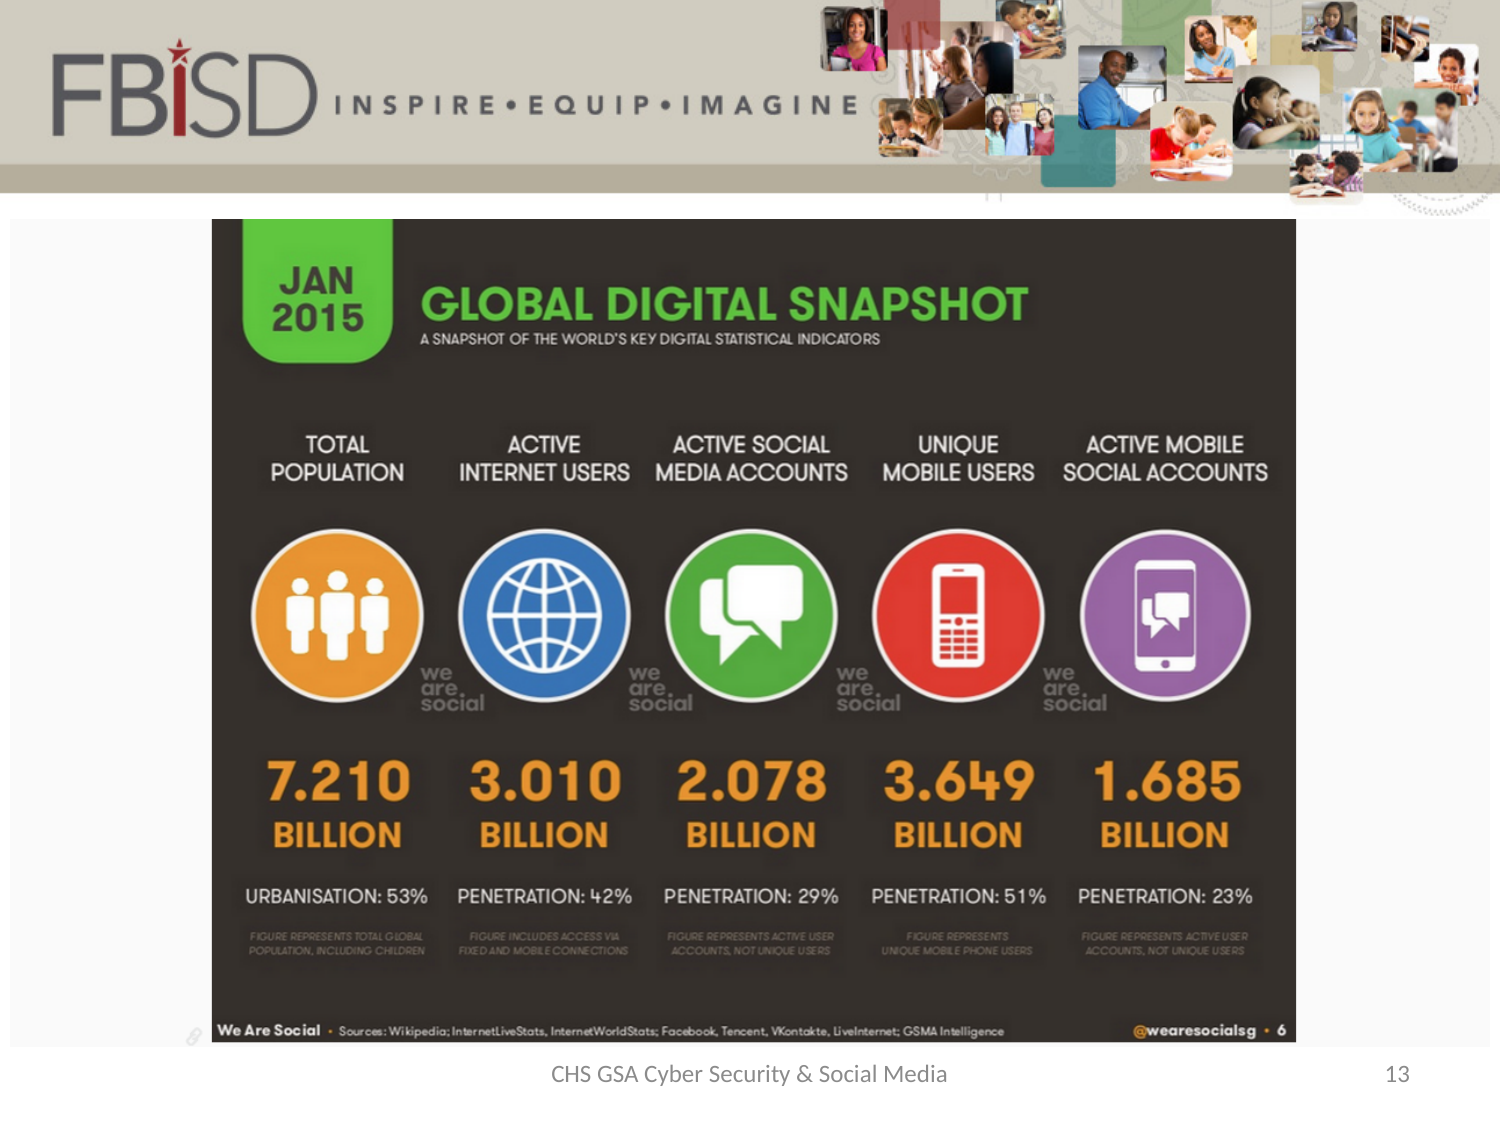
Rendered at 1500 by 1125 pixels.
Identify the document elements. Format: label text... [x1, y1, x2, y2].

slide_number 13 [1074, 1053, 1425, 1103]
footer CHS GSA Cyber Security & Social Media [512, 1053, 988, 1103]
picture [0, 0, 1500, 1047]
